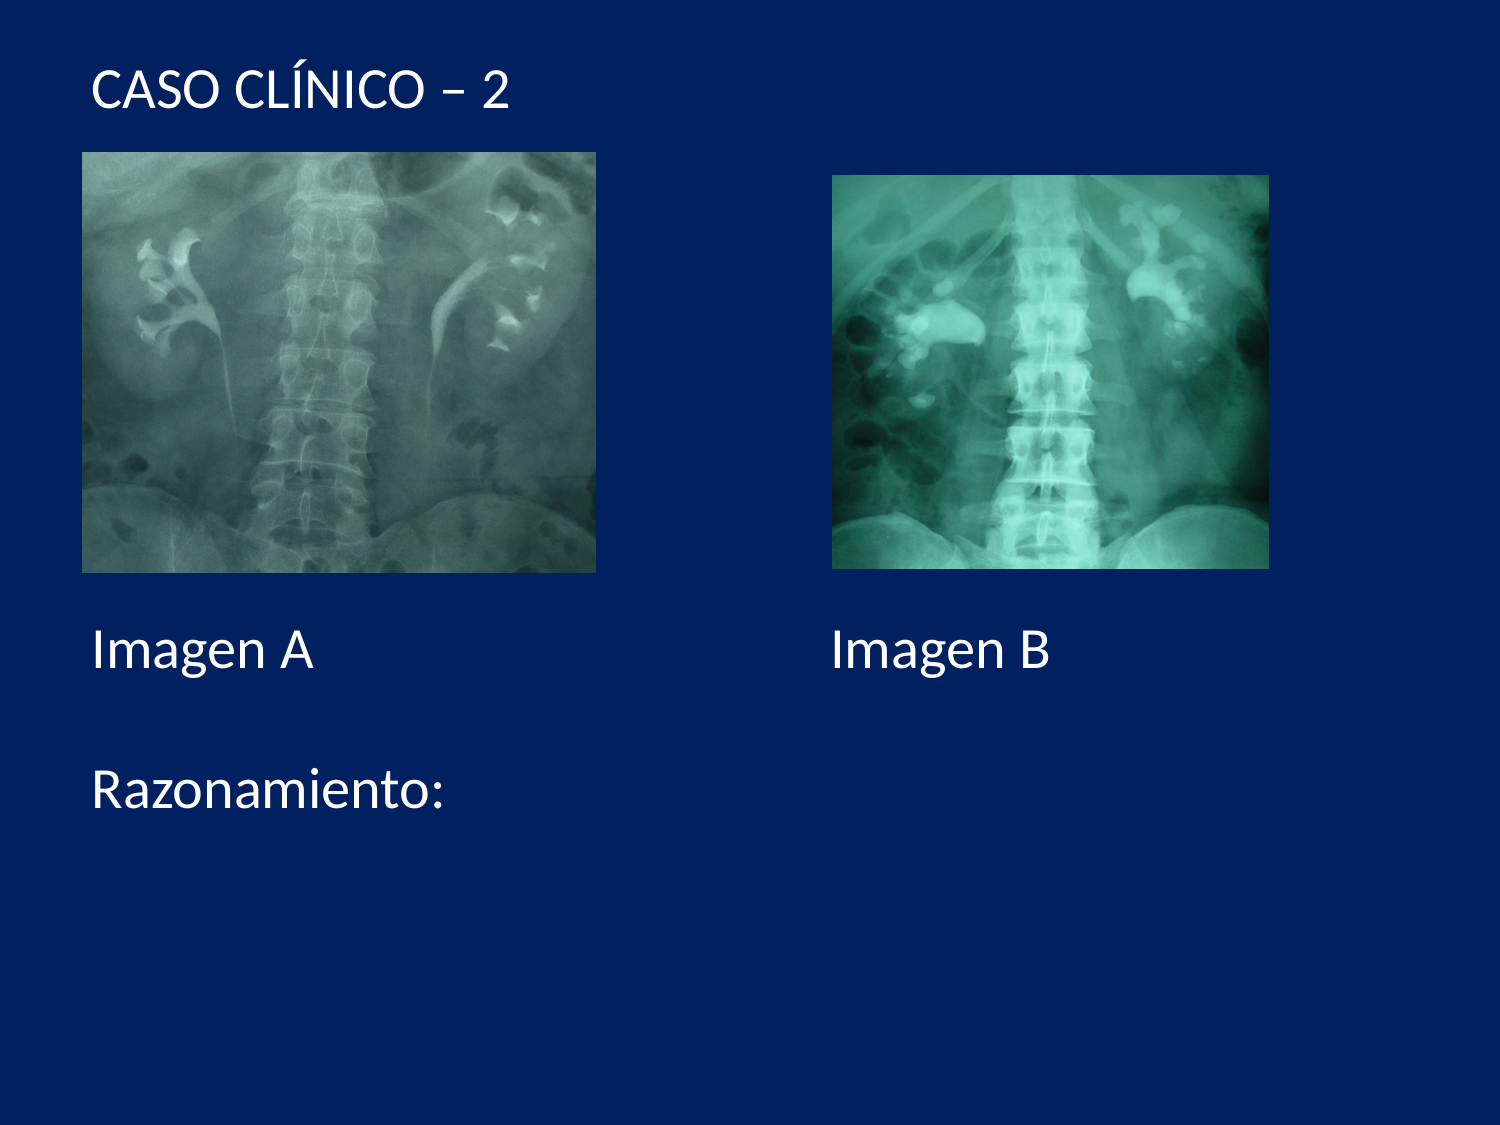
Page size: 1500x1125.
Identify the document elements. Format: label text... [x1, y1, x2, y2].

picture [831, 175, 1270, 569]
picture [81, 152, 596, 573]
text_box CASO CLÍNICO – 2 Imagen A Imagen B Razonamiento: [76, 42, 1447, 828]
